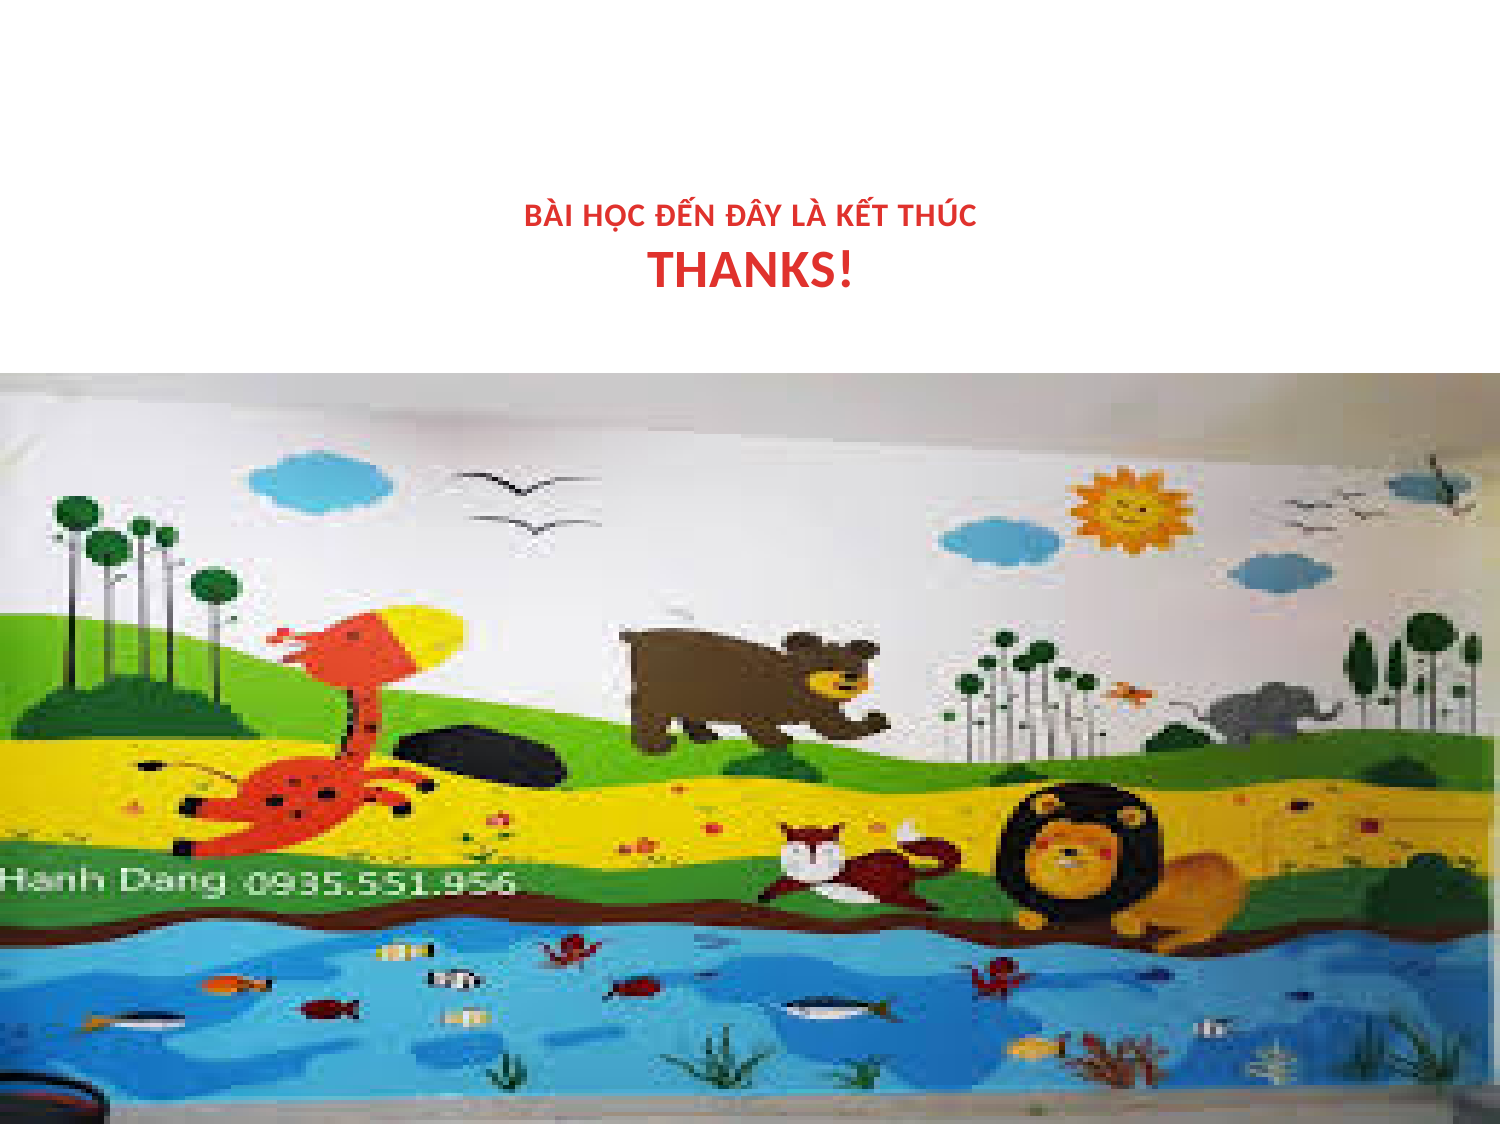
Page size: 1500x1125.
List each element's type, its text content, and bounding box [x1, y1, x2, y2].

picture [0, 373, 1500, 1125]
title BÀI HỌC ĐẾN ĐÂY LÀ KẾT THÚC THANKS! [76, 184, 1427, 371]
